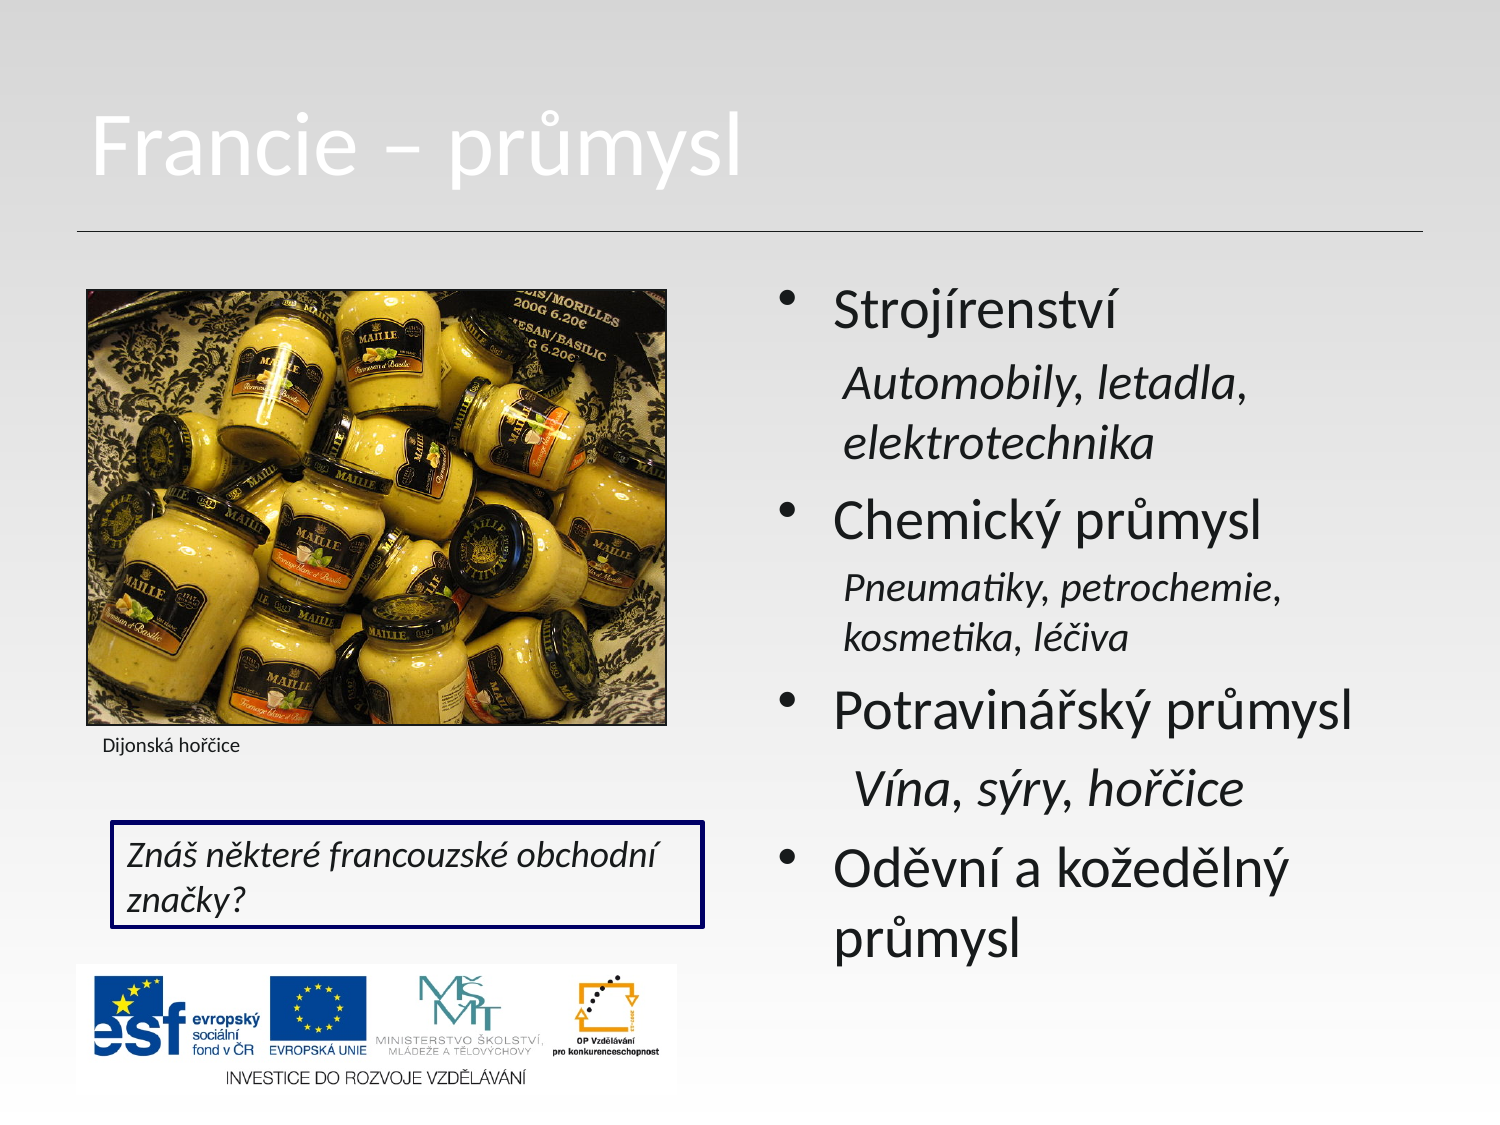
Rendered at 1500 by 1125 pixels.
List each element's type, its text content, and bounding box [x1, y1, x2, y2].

picture [76, 963, 677, 1096]
title Francie – průmysl [75, 45, 1425, 233]
picture [87, 290, 666, 725]
text_box Znáš některé francouzské obchodní značky? [112, 822, 703, 927]
text_box Dijonská hořčice [87, 733, 609, 764]
list Strojírenství Automobily, letadla, elektrotechnika Chemický průmysl Pneumatiky, petrochemie, kosmetika, léčiva Potravinářský průmysl Vína, sýry, hořčice Oděvní a kožedělný průmysl [762, 262, 1425, 1005]
